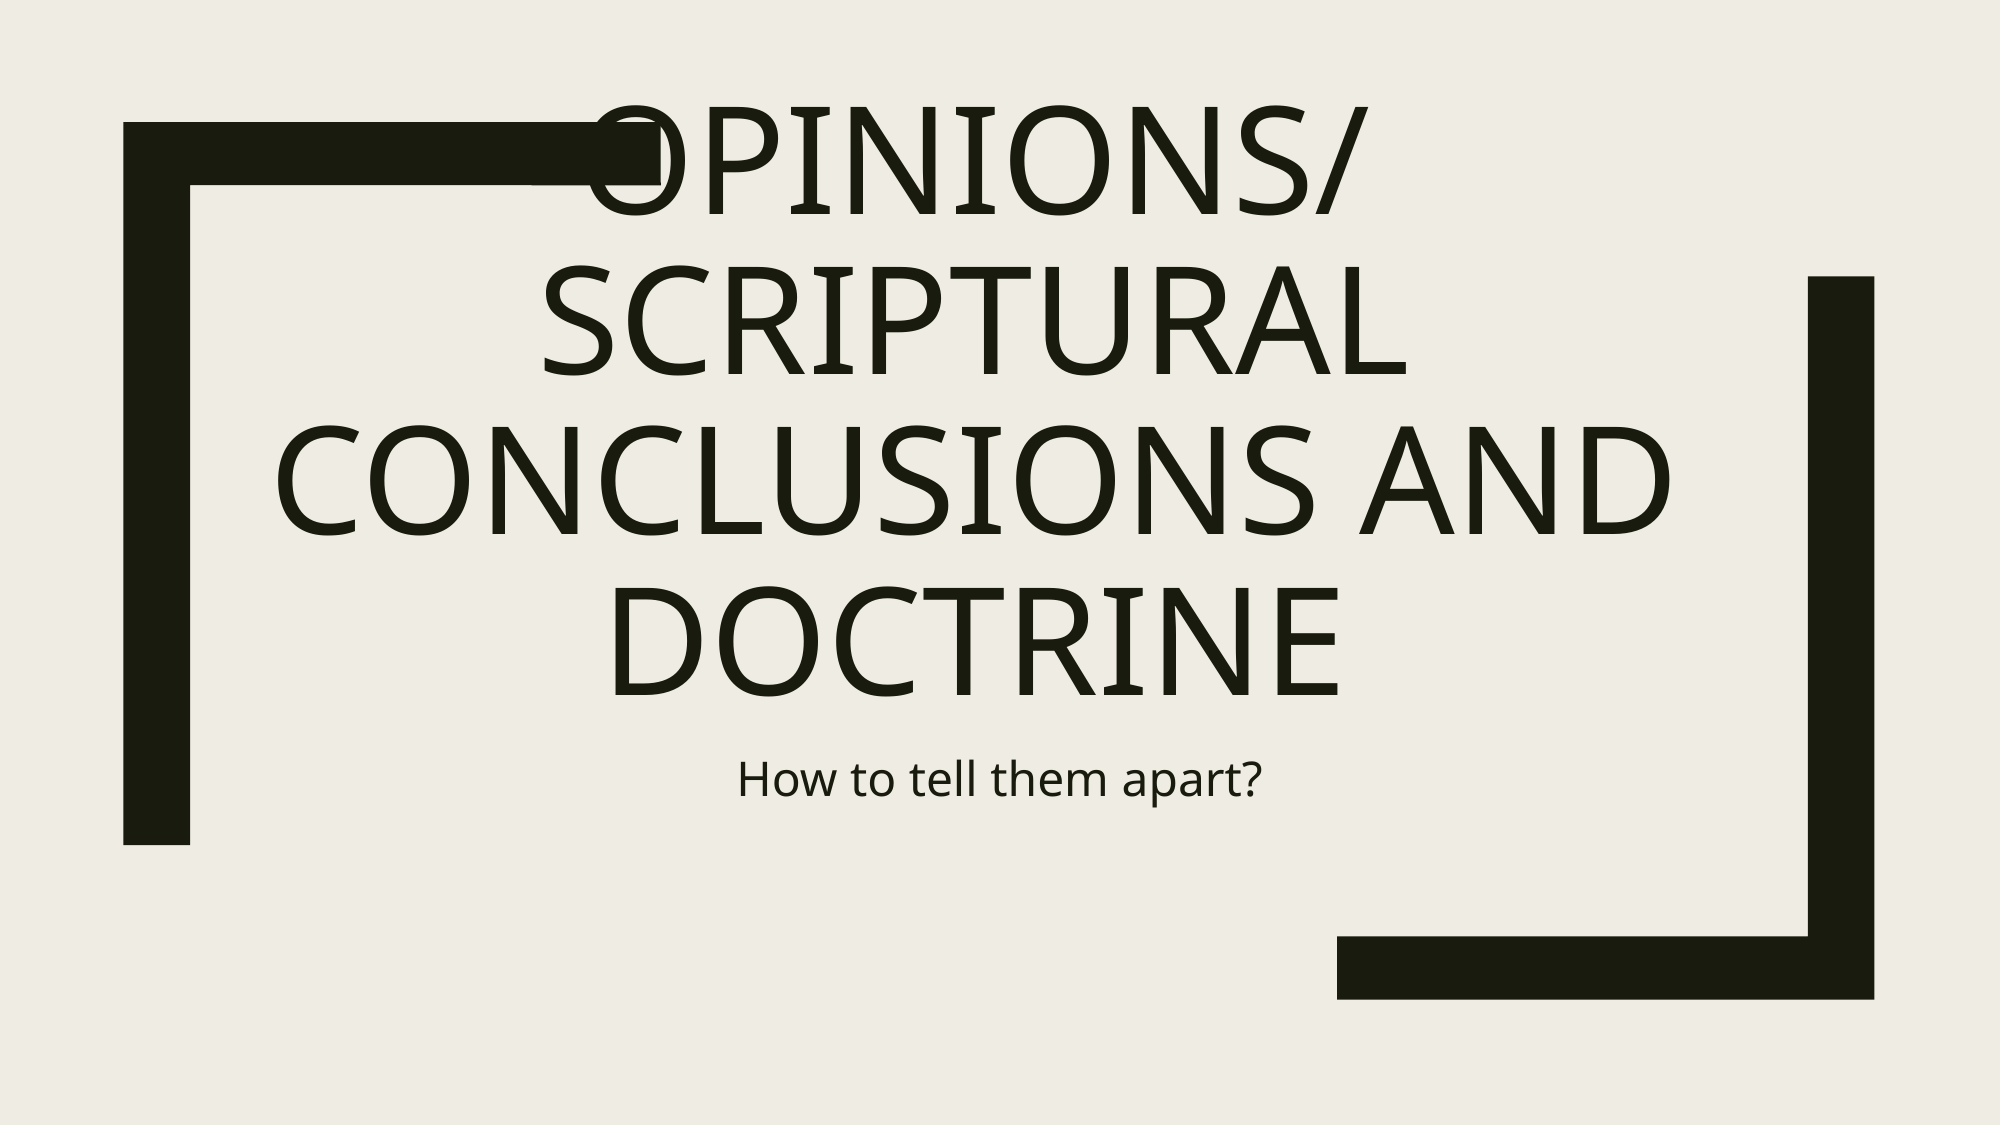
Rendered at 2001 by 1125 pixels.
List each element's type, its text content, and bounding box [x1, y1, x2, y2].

title Opinions/Scriptural Conclusions and Doctrine [173, 390, 1776, 735]
subtitle How to tell them apart? [439, 734, 1561, 913]
